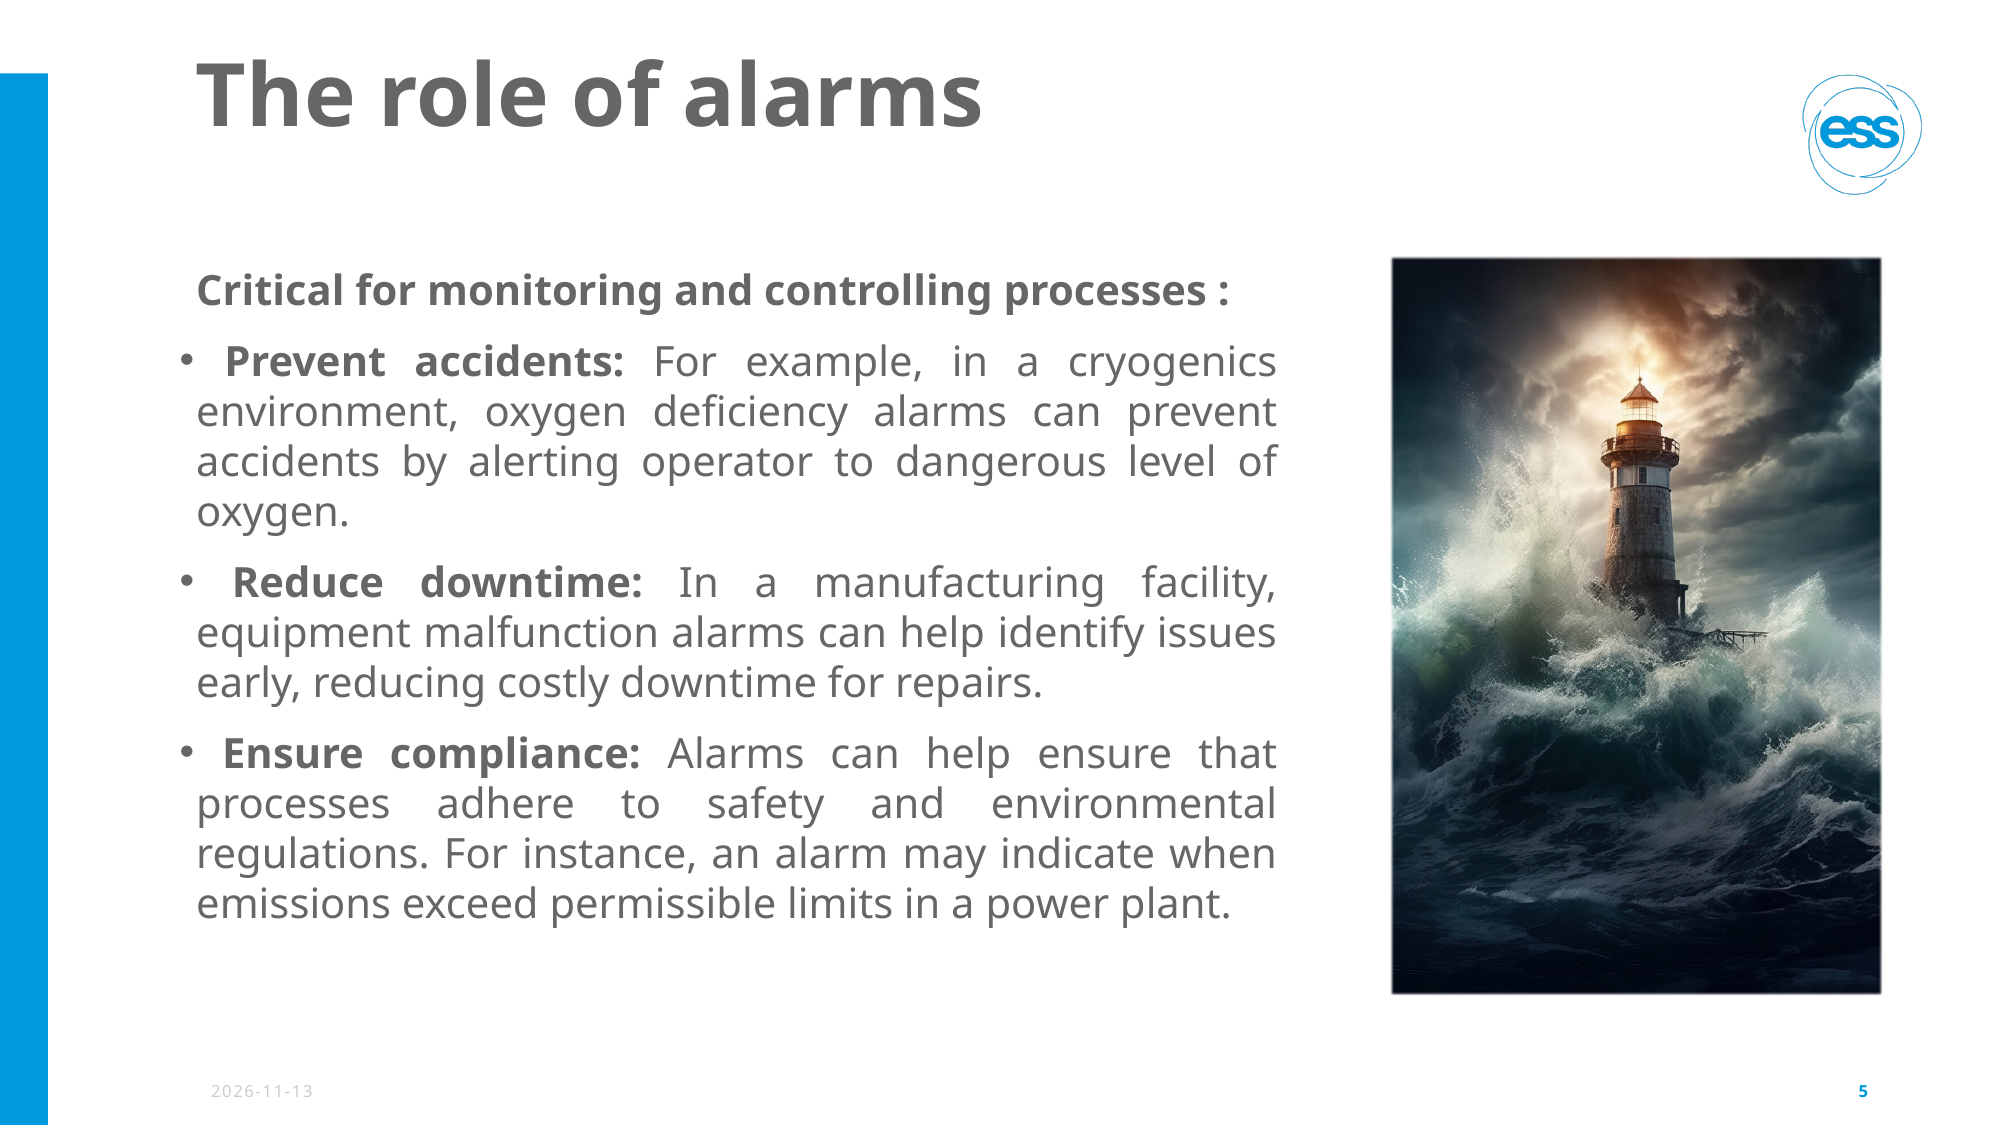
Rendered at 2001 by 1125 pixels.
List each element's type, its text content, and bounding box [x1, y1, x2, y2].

list Critical for monitoring and controlling processes : Prevent accidents: For example, in a cryogenics environment, oxygen deficiency alarms can prevent accidents by alerting operator to dangerous level of oxygen. Reduce downtime: In a manufacturing facility, equipment malfunction alarms can help identify issues early, reducing costly downtime for repairs. Ensure compliance: Alarms can help ensure that processes adhere to safety and environmental regulations. For instance, an alarm may indicate when emissions exceed permissible limits in a power plant. [179, 256, 1281, 1039]
title The role of alarms [181, 43, 1717, 152]
slide_number 5 [1432, 1062, 1883, 1123]
picture [1390, 256, 1883, 996]
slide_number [196, 1062, 333, 1123]
